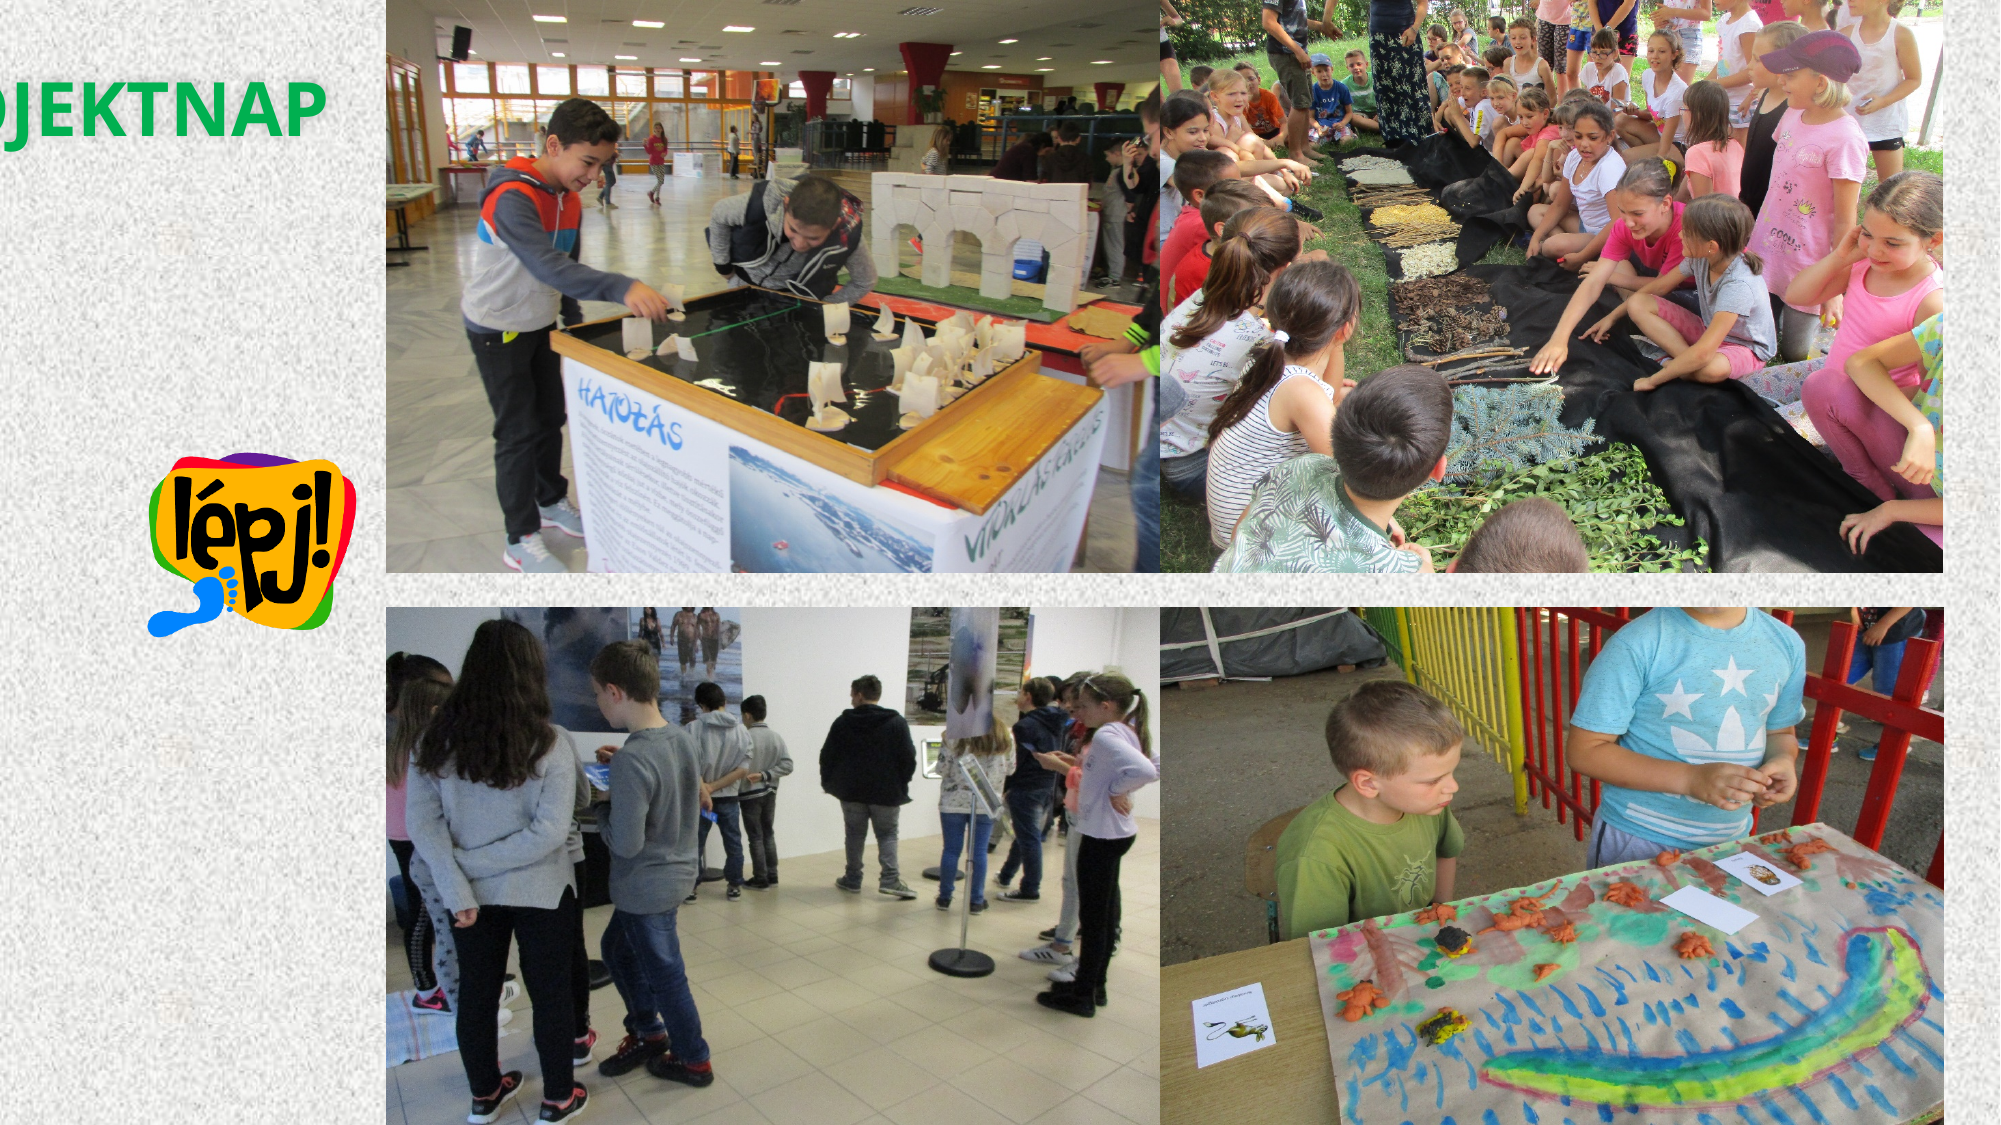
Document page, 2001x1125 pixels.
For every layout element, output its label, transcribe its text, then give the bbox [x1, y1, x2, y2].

text_box PROJEKTNAP [0, 53, 346, 159]
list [1160, 607, 1944, 1125]
picture [0, 0, 2001, 1125]
